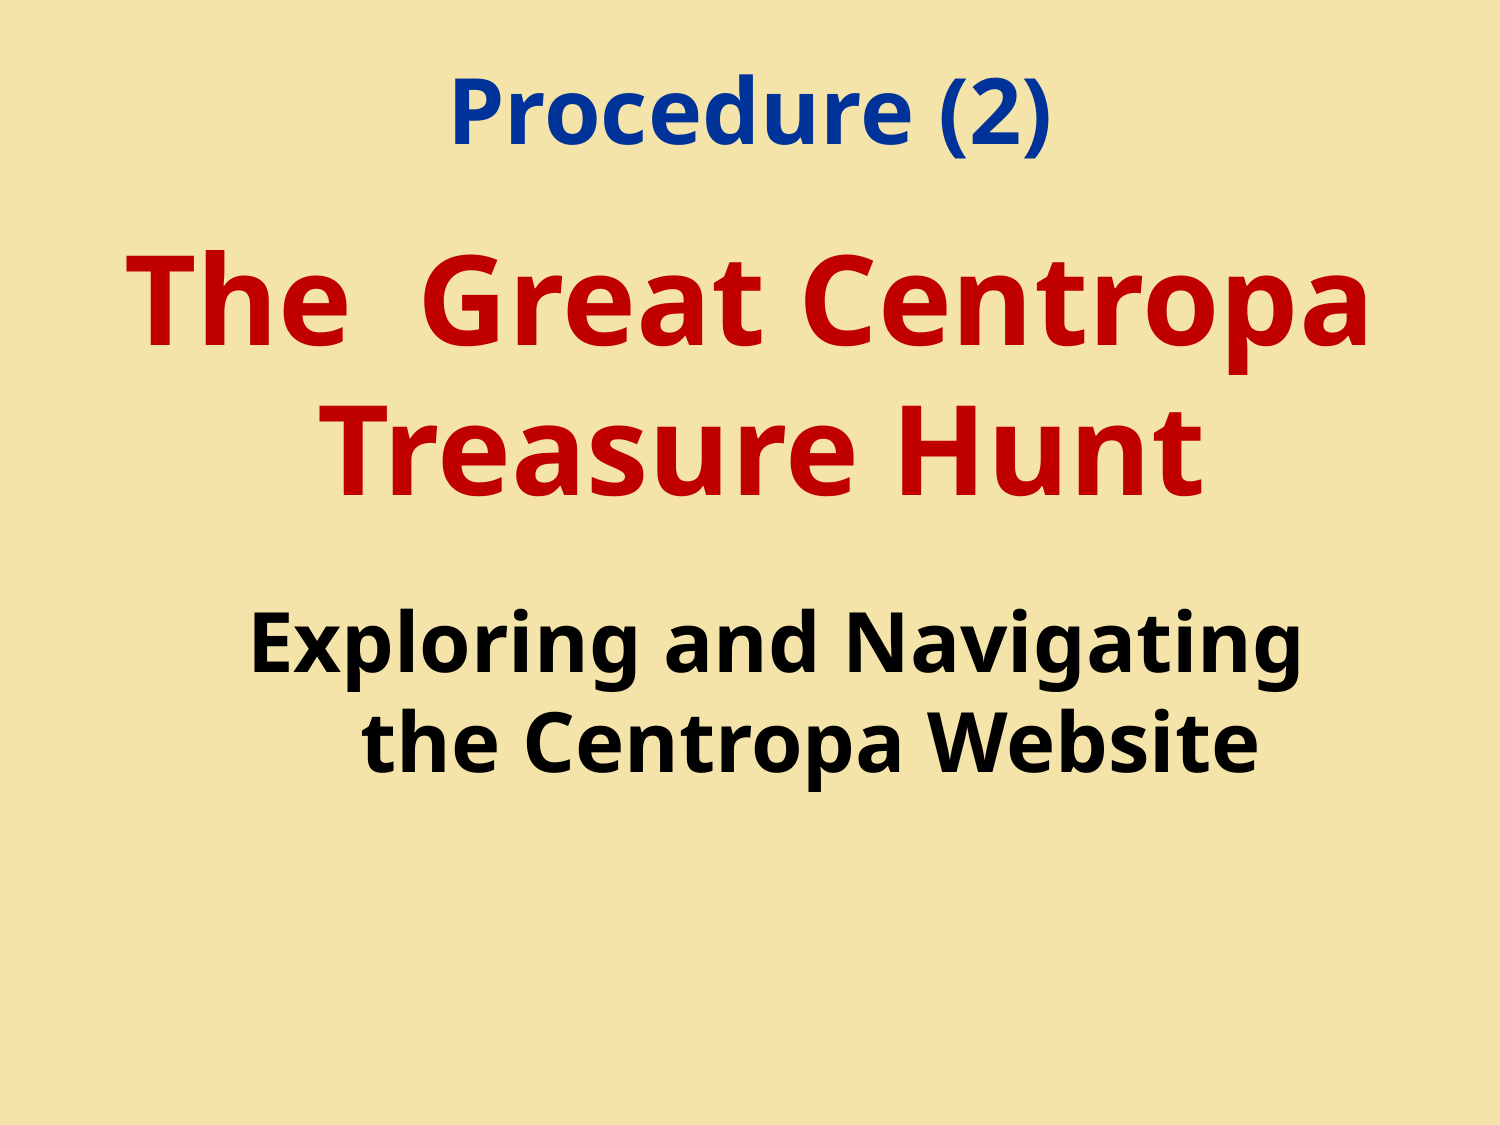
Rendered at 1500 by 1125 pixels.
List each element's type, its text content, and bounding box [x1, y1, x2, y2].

list The Great Centropa Treasure Hunt Exploring and Navigating the Centropa Website [56, 212, 1444, 1076]
title Procedure (2) [74, 44, 1426, 151]
